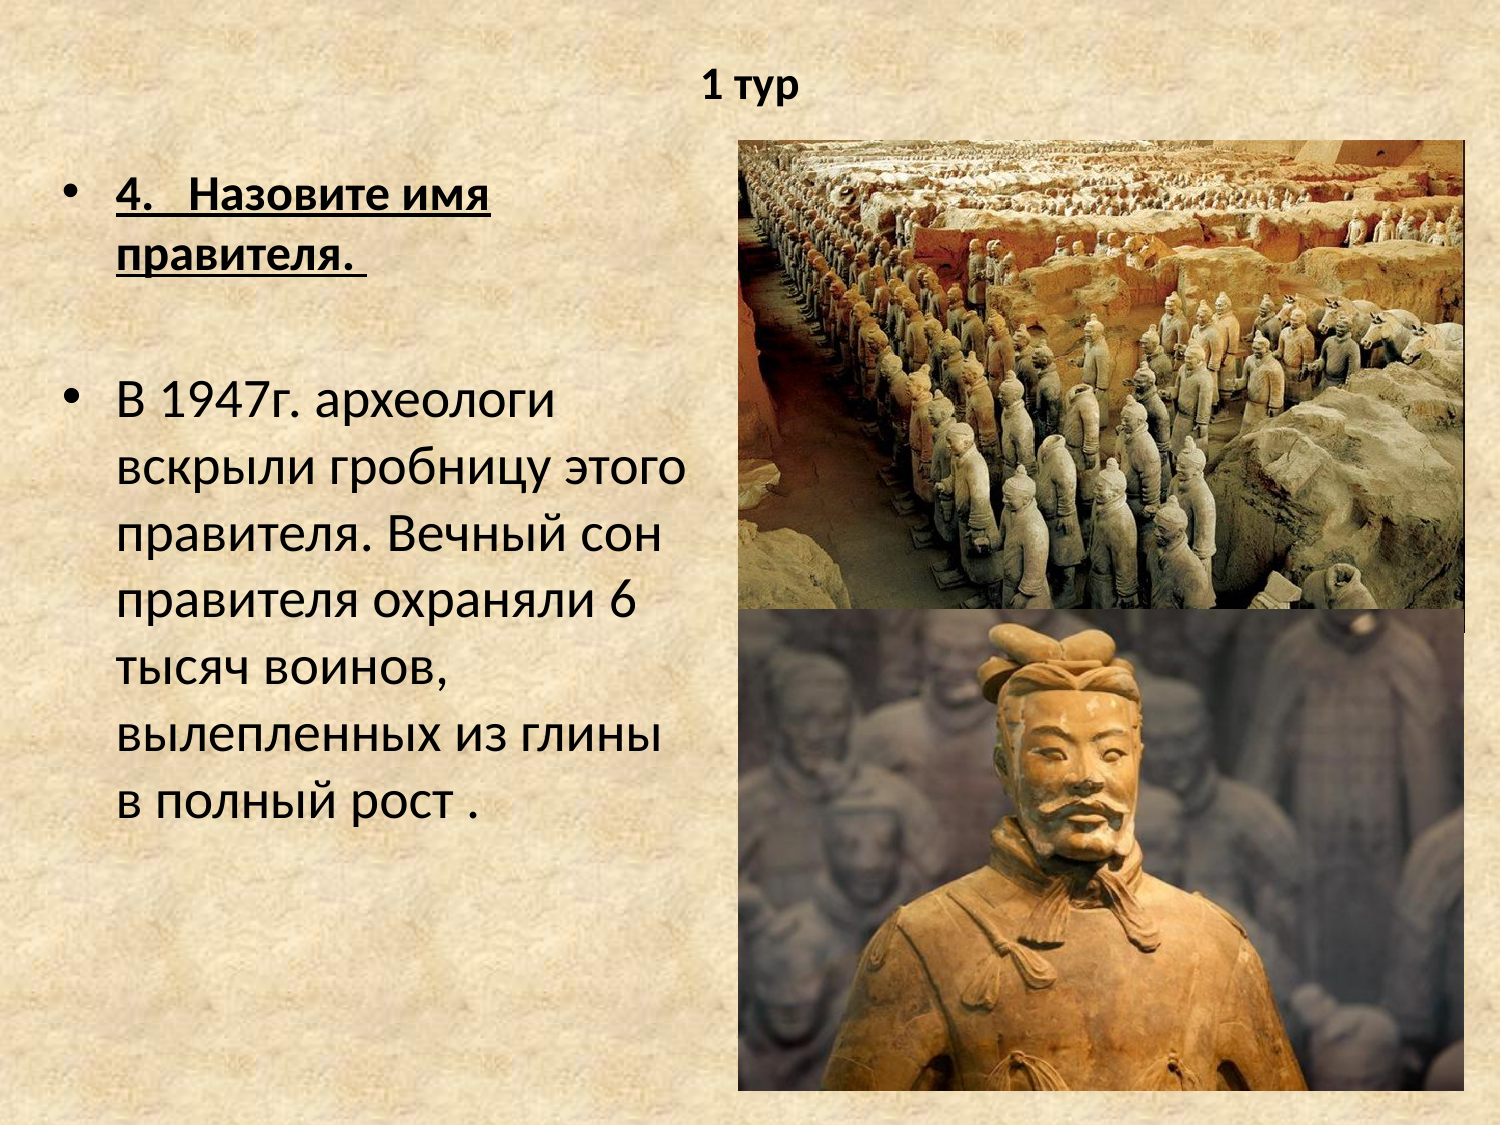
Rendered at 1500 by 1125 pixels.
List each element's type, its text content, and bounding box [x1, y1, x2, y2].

list 4. Назовите имя правителя. В 1947г. археологи вскрыли гробницу этого правителя. Вечный сон правителя охраняли 6 тысяч воинов, вылепленных из глины в полный рост . [46, 152, 710, 895]
picture [0, 0, 1500, 1125]
title 1 тур [75, 45, 1425, 118]
